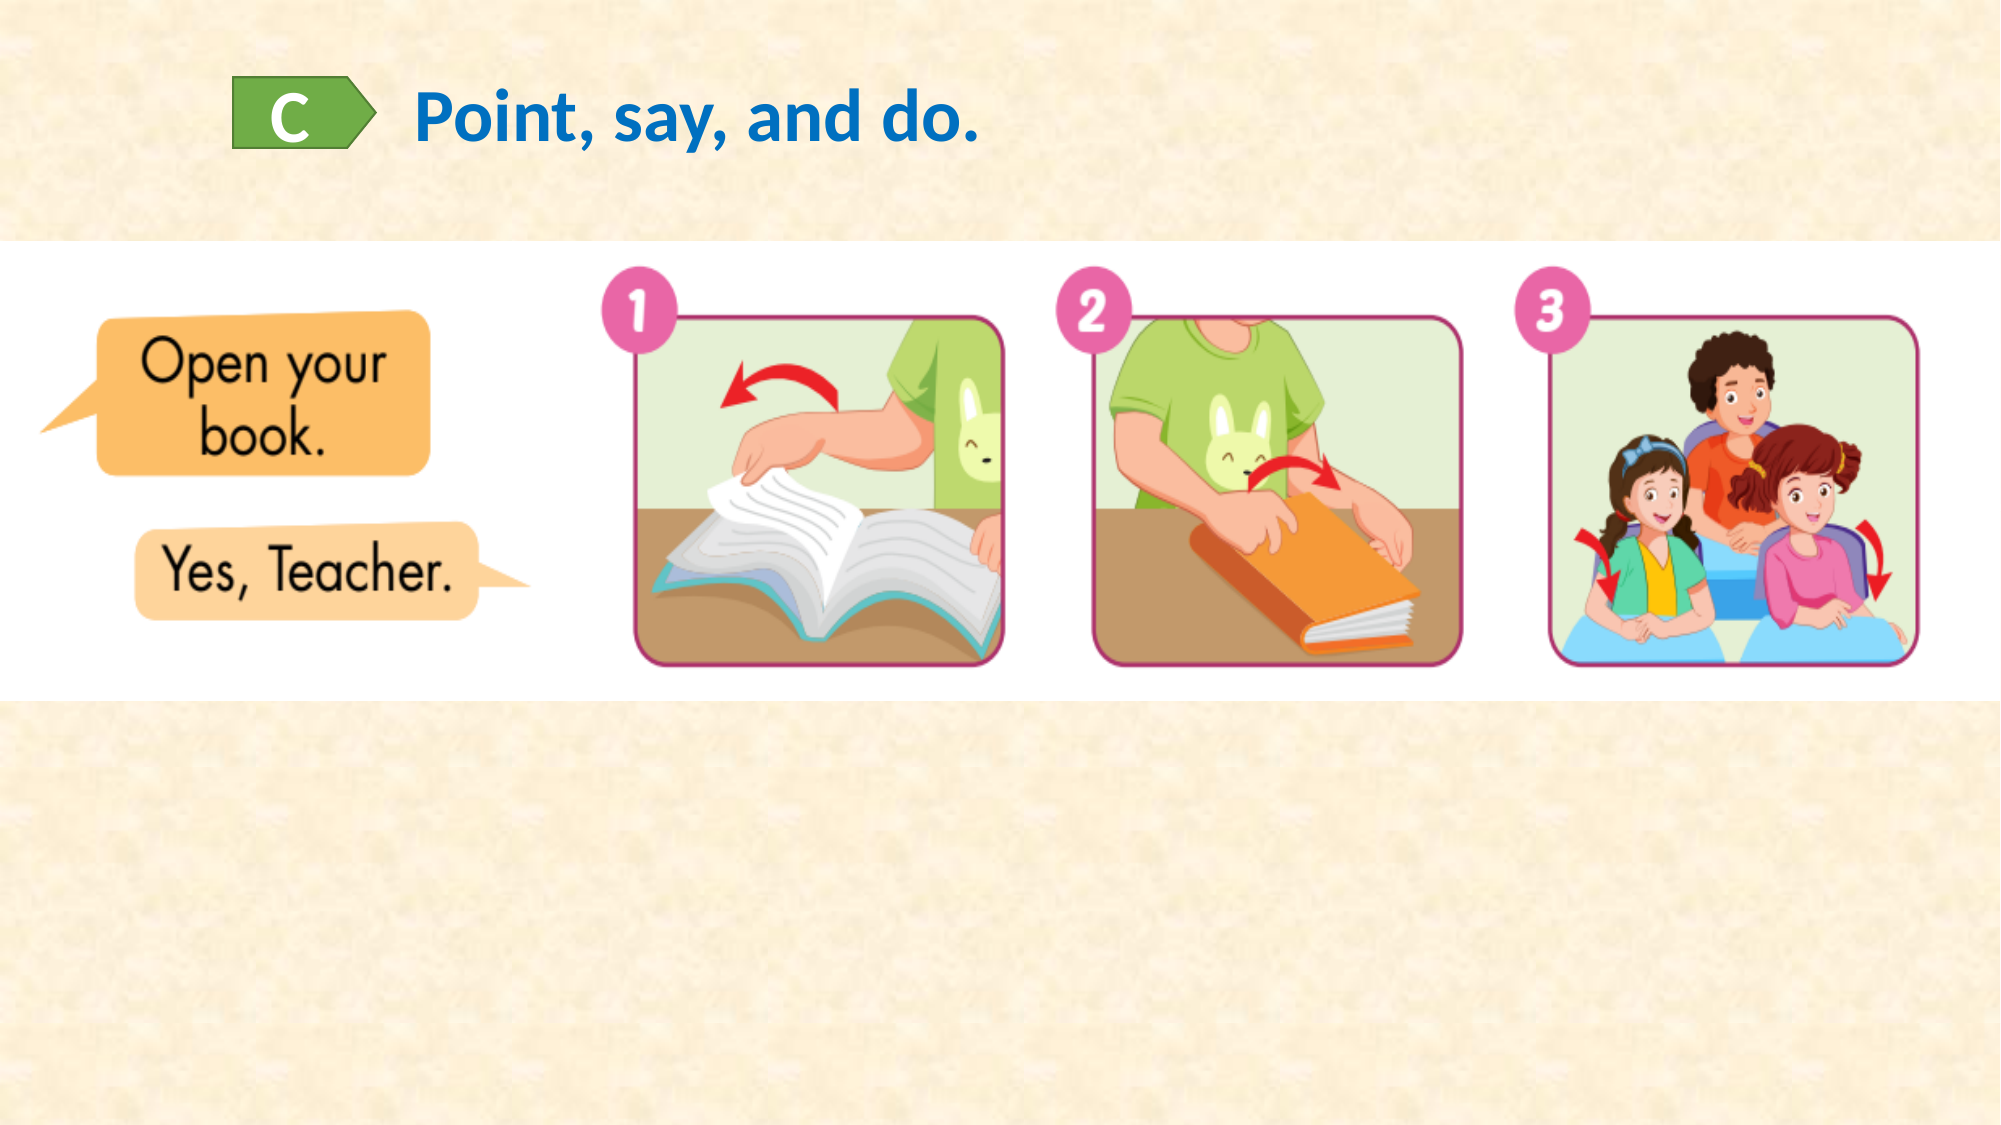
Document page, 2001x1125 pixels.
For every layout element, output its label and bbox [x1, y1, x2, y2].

text_box [233, 59, 1861, 166]
picture [0, 0, 2001, 1125]
